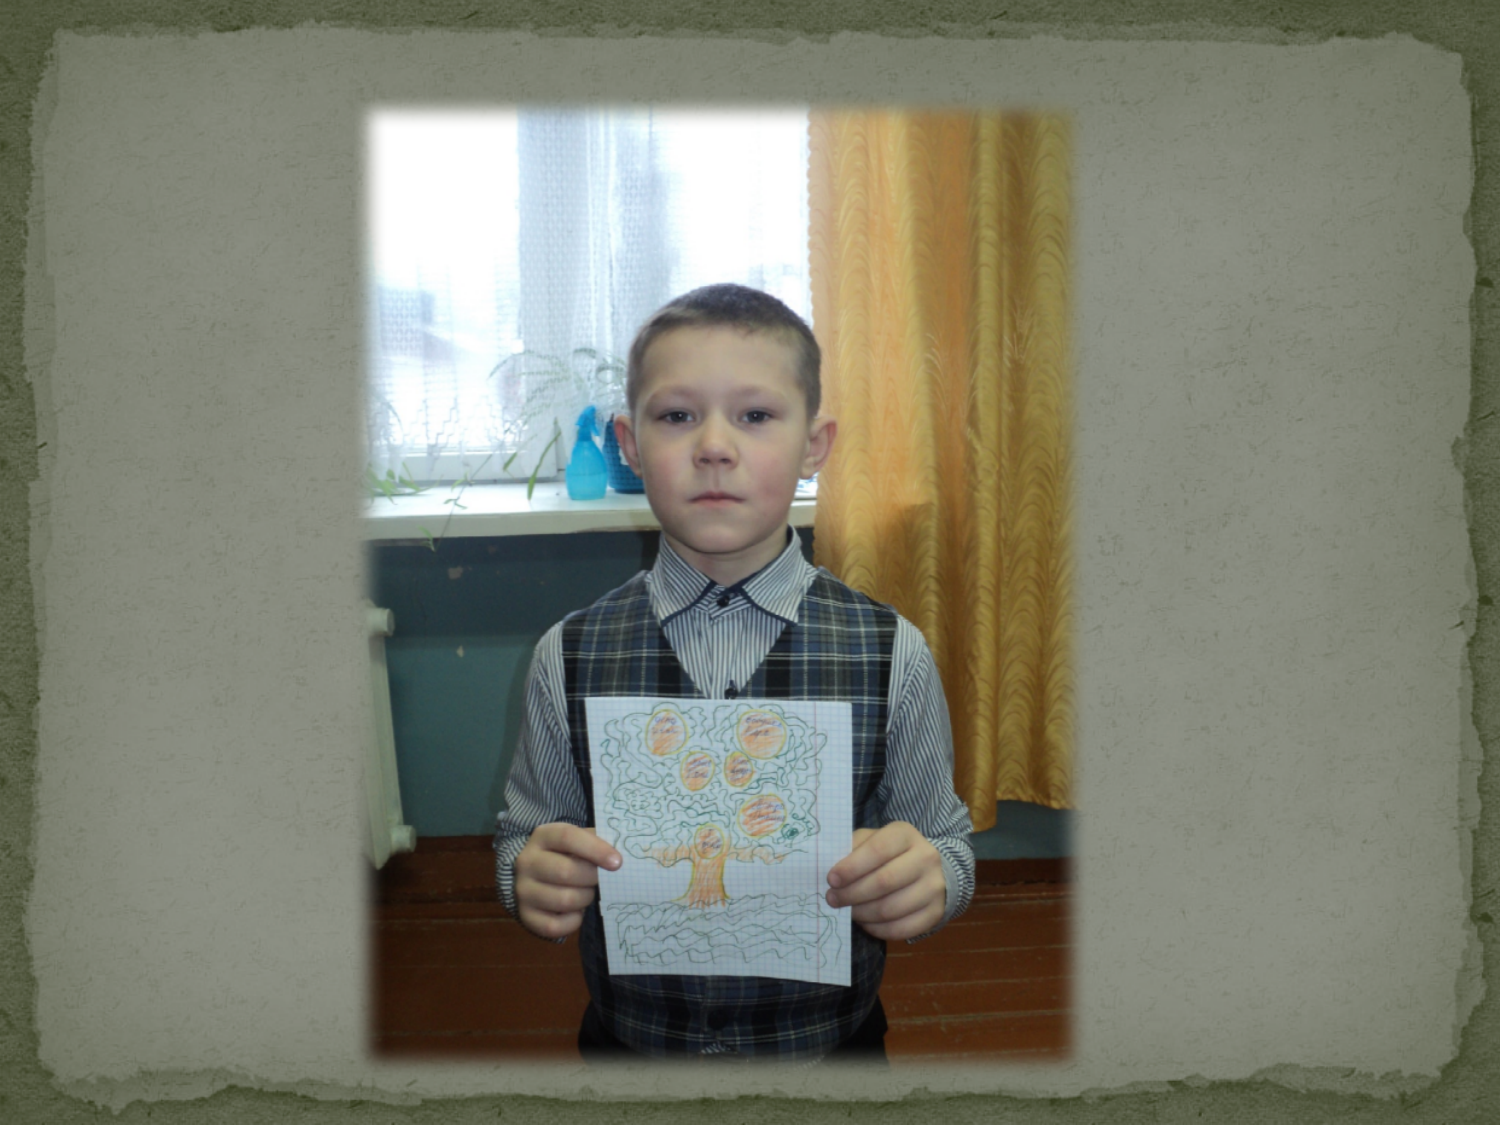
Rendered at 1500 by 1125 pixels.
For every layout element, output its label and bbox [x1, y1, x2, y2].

list [354, 96, 1087, 1077]
